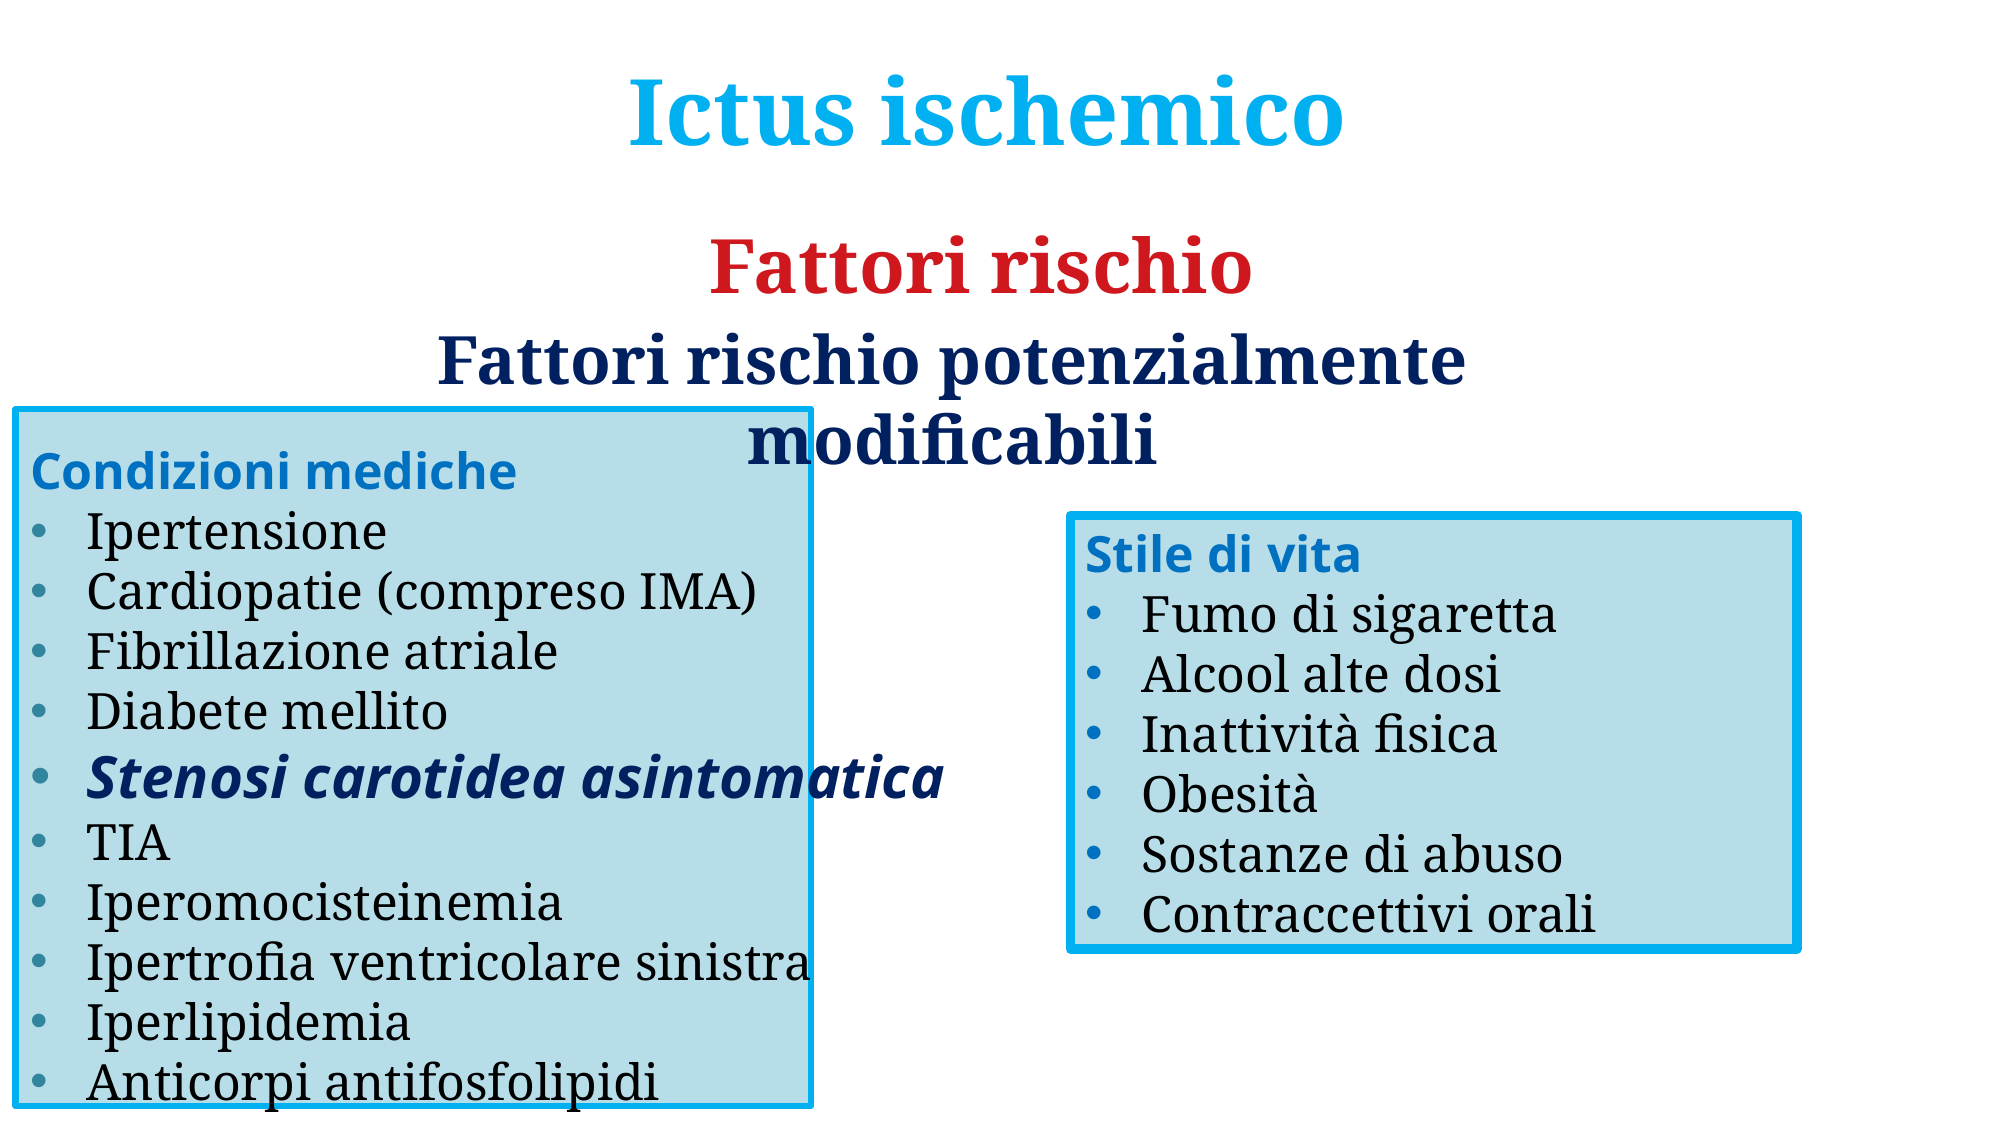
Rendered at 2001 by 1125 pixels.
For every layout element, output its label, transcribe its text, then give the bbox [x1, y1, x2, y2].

text_box Condizioni mediche Ipertensione Cardiopatie (compreso IMA) Fibrillazione atriale Diabete mellito Stenosi carotidea asintomatica TIA Iperomocisteinemia Ipertrofia ventricolare sinistra Iperlipidemia Anticorpi antifosfolipidi [15, 432, 1680, 1125]
text_box Ictus ischemico [137, 0, 1863, 218]
text_box Stile di vita Fumo di sigaretta Alcool alte dosi Inattività fisica Obesità Sostanze di abuso Contraccettivi orali [1070, 515, 1797, 950]
text_box [13, 407, 332, 1108]
text_box Fattori rischio [694, 210, 1270, 316]
text_box Fattori rischio potenzialmente modificabili [332, 218, 1575, 432]
